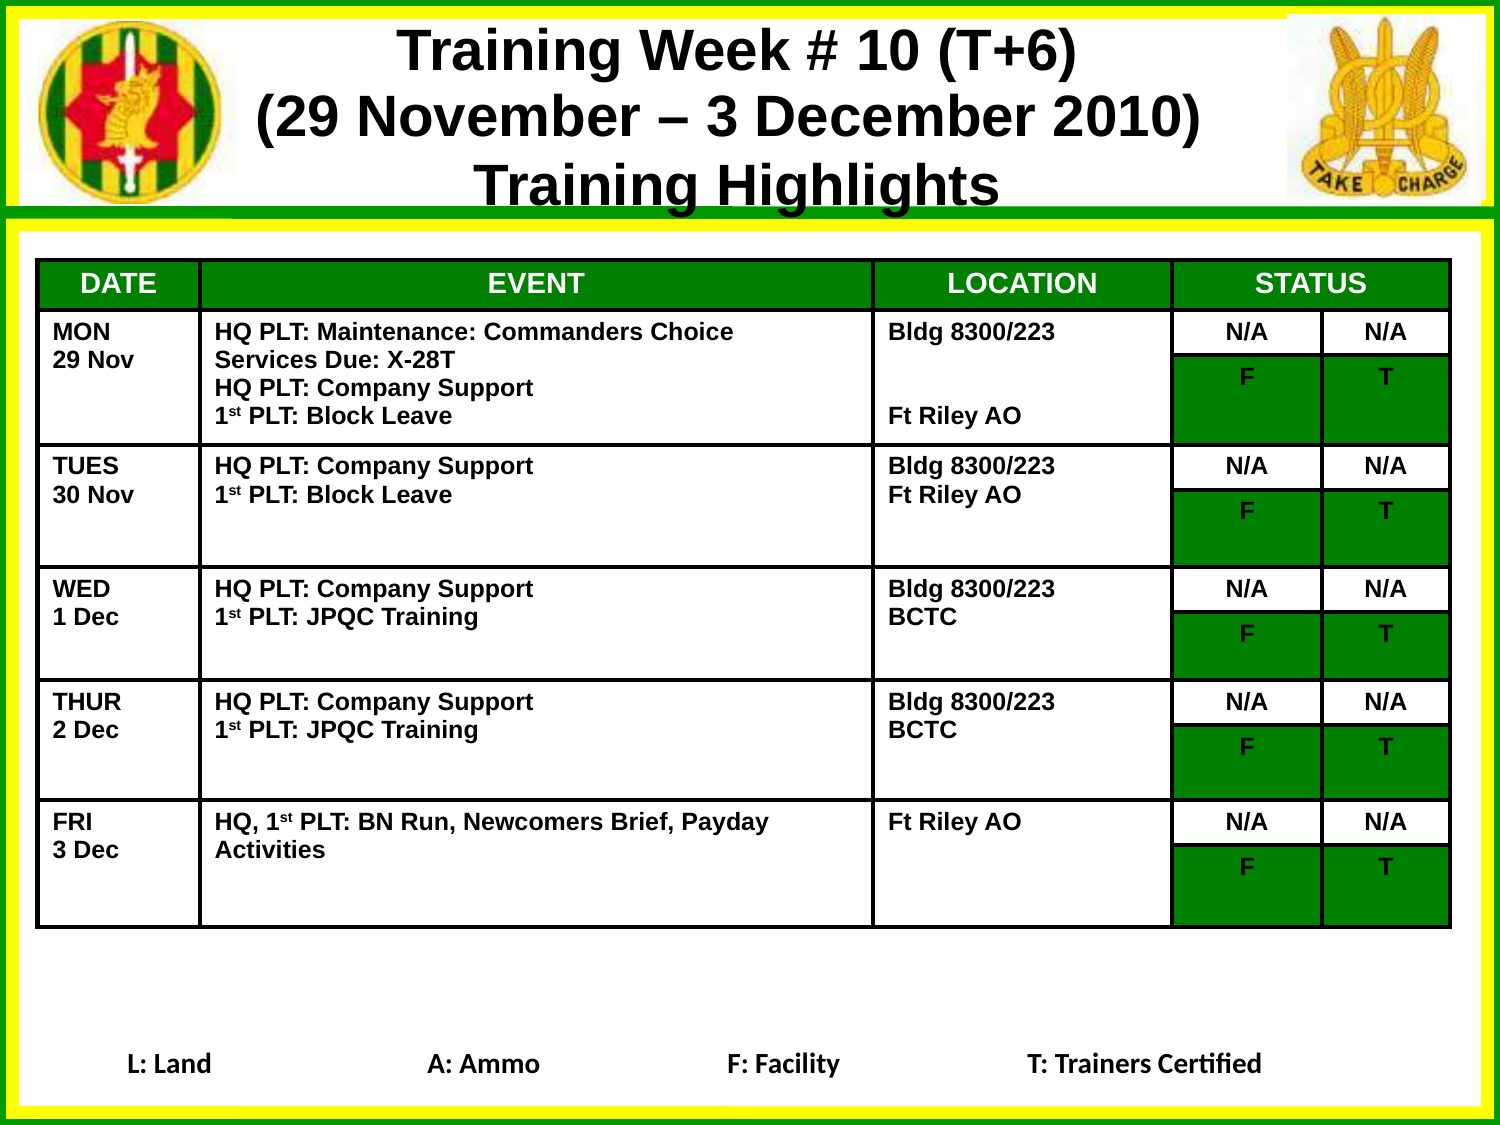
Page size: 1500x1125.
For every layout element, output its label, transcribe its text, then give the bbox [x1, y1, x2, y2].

table_cell Bldg 8300/223 BCTC [875, 682, 1170, 798]
table_cell TUES 30 Nov [40, 447, 198, 565]
table_cell T [1324, 614, 1448, 678]
table_cell Bldg 8300/223 Ft Riley AO [875, 312, 1170, 443]
table_cell HQ PLT: Company Support 1st PLT: JPQC Training [202, 682, 871, 798]
table_cell Ft Riley AO [875, 802, 1170, 925]
table_cell N/A [1324, 447, 1448, 488]
table_cell N/A [1174, 447, 1320, 488]
table_header LOCATION [875, 262, 1170, 308]
table_cell N/A [1174, 312, 1320, 353]
picture [1287, 14, 1486, 200]
table_cell N/A [1324, 569, 1448, 610]
table_cell FRI 3 Dec [40, 802, 198, 925]
table_cell F [1174, 357, 1320, 443]
table_header STATUS [1174, 262, 1448, 308]
table_cell T [1324, 727, 1448, 798]
table_cell F [1174, 614, 1320, 678]
table_cell N/A [1324, 802, 1448, 843]
table_cell HQ, 1st PLT: BN Run, Newcomers Brief, Payday Activities [202, 802, 871, 925]
text_box L: Land A: Ammo F: Facility T: Trainers Certified [112, 1037, 1500, 1088]
table_cell N/A [1324, 312, 1448, 353]
table_cell F [1174, 492, 1320, 565]
table_cell THUR 2 Dec [40, 682, 198, 798]
table_cell WED 1 Dec [40, 569, 198, 678]
picture [24, 21, 238, 204]
table_cell T [1324, 847, 1448, 925]
table_cell N/A [1174, 682, 1320, 723]
table_cell MON 29 Nov [40, 312, 198, 443]
table_cell Bldg 8300/223 BCTC [875, 569, 1170, 678]
table_cell N/A [1324, 682, 1448, 723]
table_cell Bldg 8300/223 Ft Riley AO [875, 447, 1170, 565]
table_cell HQ PLT: Company Support 1st PLT: Block Leave [202, 447, 871, 565]
table_header DATE [40, 262, 198, 308]
table_cell N/A [1174, 569, 1320, 610]
table_cell HQ PLT: Maintenance: Commanders Choice Services Due: X-28T HQ PLT: Company Support 1st PLT: Block Leave [202, 312, 871, 443]
table_cell HQ PLT: Company Support 1st PLT: JPQC Training [202, 569, 871, 678]
table_cell F [1174, 847, 1320, 925]
text_box Training Week # 10 (T+6) (29 November – 3 December 2010) Training Highlights [237, 35, 1238, 225]
table_cell T [1324, 357, 1448, 443]
table_cell F [1174, 727, 1320, 798]
table_header EVENT [202, 262, 871, 308]
table_cell T [1324, 492, 1448, 565]
table_cell N/A [1174, 802, 1320, 843]
